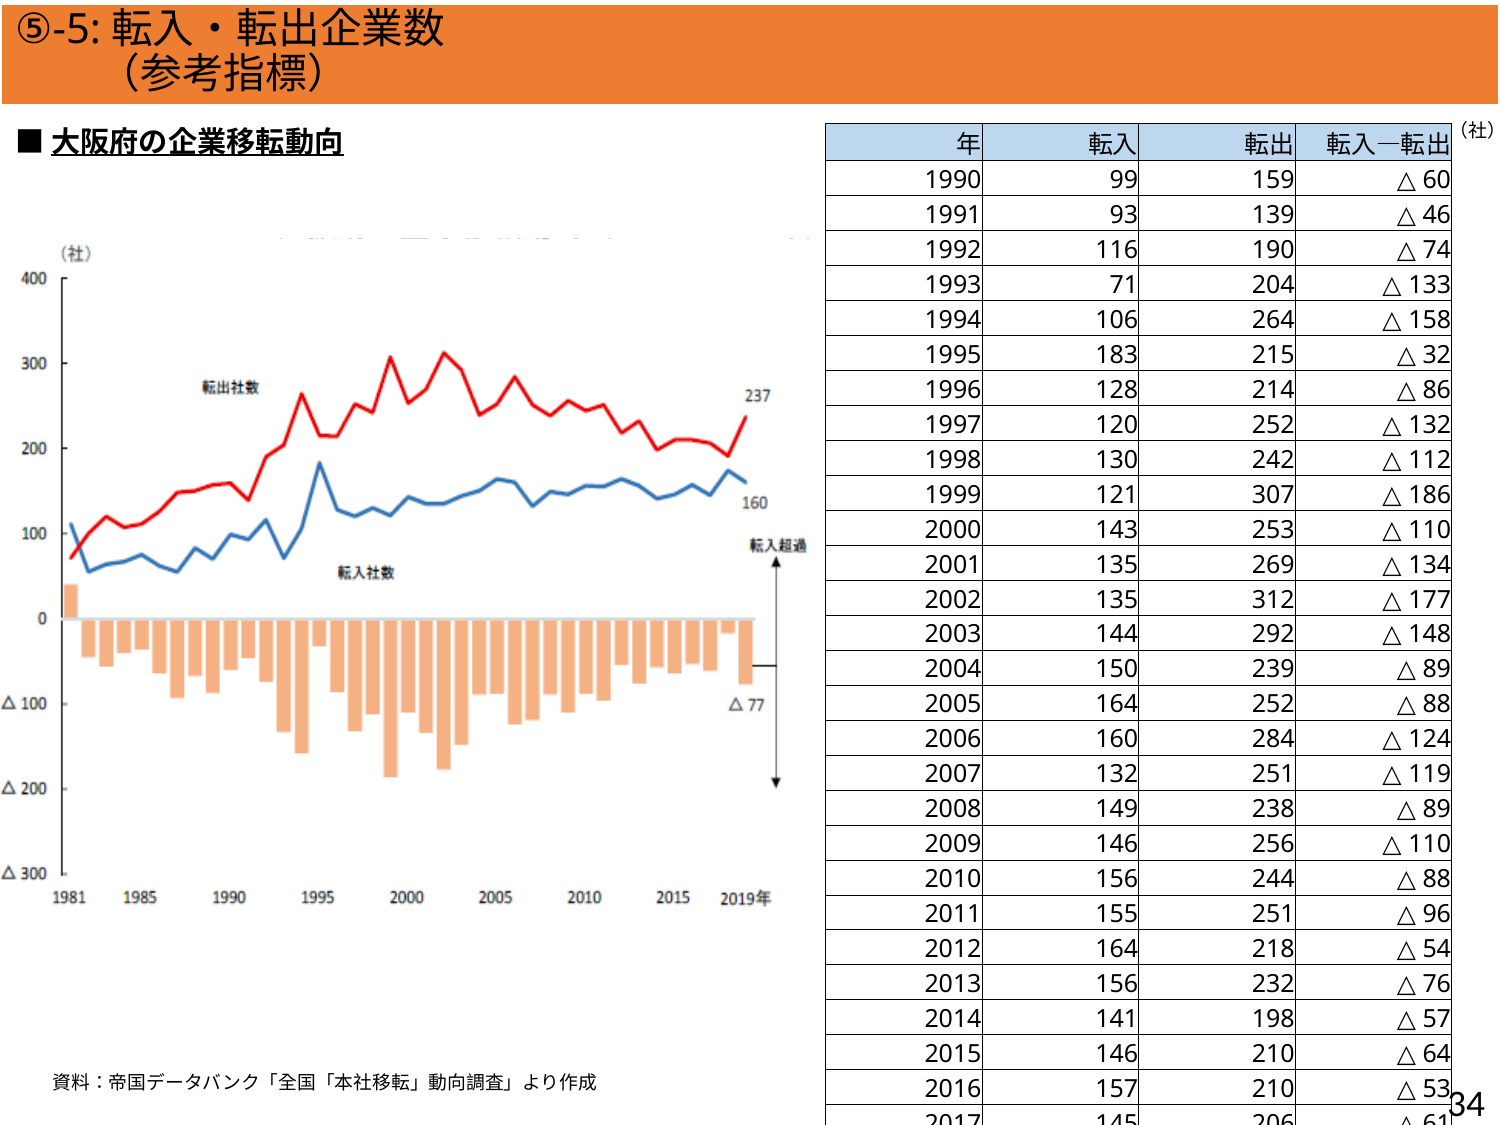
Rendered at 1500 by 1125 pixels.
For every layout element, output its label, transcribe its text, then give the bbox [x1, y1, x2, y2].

table_header 転出 [1139, 149, 1295, 160]
table_cell 156 [983, 965, 1138, 999]
table_cell △ 32 [1296, 336, 1451, 370]
table_cell 206 [1139, 1105, 1149, 1125]
table_cell 214 [1139, 371, 1295, 405]
table_cell 218 [1139, 930, 1295, 964]
table_cell 135 [983, 546, 1138, 580]
table_cell 2000 [826, 511, 982, 545]
table_cell 2003 [826, 616, 982, 650]
table_cell △ 112 [1296, 441, 1451, 475]
table_cell 1990 [826, 161, 982, 195]
table_cell △ 64 [1296, 1035, 1451, 1069]
table_cell 143 [983, 511, 1138, 545]
table_cell 2006 [826, 721, 982, 755]
table_cell 155 [983, 896, 1138, 929]
table_cell 252 [1139, 406, 1295, 440]
table_cell 1998 [826, 441, 982, 475]
table_cell 252 [1139, 686, 1295, 720]
table_cell 130 [983, 441, 1138, 475]
table_cell 120 [983, 406, 1138, 440]
table_cell 2004 [826, 651, 982, 685]
table_cell 146 [983, 826, 1138, 860]
table_cell 2005 [826, 686, 982, 720]
table_cell 144 [983, 616, 1138, 650]
table_cell △ 110 [1296, 511, 1451, 545]
table_cell 2008 [826, 791, 982, 825]
table_cell 1999 [826, 476, 982, 510]
table_cell 242 [1139, 441, 1295, 475]
table_cell △ 96 [1296, 896, 1451, 929]
table_cell 210 [1139, 1035, 1295, 1069]
table_header 転入―転出 [1296, 149, 1451, 160]
table_cell △ 186 [1296, 476, 1451, 510]
table_cell △ 134 [1296, 546, 1451, 580]
table_cell △ 119 [1296, 756, 1451, 790]
table_cell △ 88 [1296, 686, 1451, 720]
table_cell 1992 [826, 231, 982, 265]
table_cell △ 177 [1296, 581, 1451, 615]
table_cell 149 [983, 791, 1138, 825]
table_cell 1993 [826, 266, 982, 300]
table_cell 307 [1139, 476, 1295, 510]
table_cell 116 [983, 231, 1138, 265]
table_cell △ 88 [1296, 861, 1451, 895]
table_cell 1997 [826, 406, 982, 440]
table_cell 160 [983, 721, 1138, 755]
table_cell 164 [983, 686, 1138, 720]
table_cell 141 [983, 1000, 1138, 1034]
table_cell △ 57 [1296, 1000, 1451, 1034]
text_box （社） [868, 110, 1500, 149]
table_cell 146 [983, 1035, 1138, 1069]
table_cell △ 76 [1296, 965, 1451, 999]
table_cell 312 [1139, 581, 1295, 615]
table_header 転入 [983, 149, 1138, 160]
table_cell 2011 [826, 896, 982, 929]
table_cell 156 [983, 861, 1138, 895]
text_box ■大阪府の企業移転動向 [0, 110, 692, 171]
table_cell 215 [1139, 336, 1295, 370]
table_cell 139 [1139, 196, 1295, 230]
table_cell 198 [1139, 1000, 1295, 1034]
table_cell 2016 [826, 1070, 982, 1104]
text_box 資料：帝国データバンク「全国「本社移転」動向調査」より作成 [37, 1063, 691, 1101]
table_cell 269 [1139, 546, 1295, 580]
table_cell 164 [983, 930, 1138, 964]
table_cell 2017 [826, 1105, 982, 1125]
table_header 年 [826, 124, 982, 160]
table_cell 2001 [826, 546, 982, 580]
table_cell 239 [1139, 651, 1295, 685]
table_cell 121 [983, 476, 1138, 510]
table_cell 157 [983, 1070, 1138, 1104]
table_cell 99 [983, 161, 1138, 195]
table_cell 204 [1139, 266, 1295, 300]
table_cell 71 [983, 266, 1138, 300]
table_cell △ 54 [1296, 930, 1451, 964]
table_cell △ 89 [1296, 651, 1451, 685]
table_cell △ 86 [1296, 371, 1451, 405]
table_cell 106 [983, 301, 1138, 335]
table_cell 253 [1139, 511, 1295, 545]
table_cell 1991 [826, 196, 982, 230]
text_box 方向性Ⅲ）東西二極の一極としての社会経済構造の構築 ⑤-5:転入・転出企業数 （参考指標） [0, 2, 1500, 107]
table_cell △ 60 [1296, 161, 1451, 195]
table_cell 183 [983, 336, 1138, 370]
table_cell 2007 [826, 756, 982, 790]
table_cell △ 132 [1296, 406, 1451, 440]
table_cell △ 124 [1296, 721, 1451, 755]
table_cell 150 [983, 651, 1138, 685]
table_cell 256 [1139, 826, 1295, 860]
table_cell 2009 [826, 826, 982, 860]
picture [0, 238, 821, 953]
table_cell 132 [983, 756, 1138, 790]
table_cell 93 [983, 196, 1138, 230]
table_cell △ 89 [1296, 791, 1451, 825]
table_cell 244 [1139, 861, 1295, 895]
table_cell 159 [1139, 161, 1295, 195]
table_cell △ 133 [1296, 266, 1451, 300]
table_cell 264 [1139, 301, 1295, 335]
table_cell 292 [1139, 616, 1295, 650]
table_cell △ 158 [1296, 301, 1451, 335]
table_cell 238 [1139, 791, 1295, 825]
table_cell 2010 [826, 861, 982, 895]
table_cell △ 74 [1296, 231, 1451, 265]
table_cell 210 [1139, 1070, 1295, 1104]
table_cell 2013 [826, 965, 982, 999]
table_cell 251 [1139, 896, 1295, 929]
table_cell △ 110 [1296, 826, 1451, 860]
table_cell △ 46 [1296, 196, 1451, 230]
table_cell 2002 [826, 581, 982, 615]
table_cell △ 148 [1296, 616, 1451, 650]
table_cell 145 [983, 1105, 1138, 1125]
table_cell 190 [1139, 231, 1295, 265]
table_cell 2014 [826, 1000, 982, 1034]
slide_number 33 [1149, 1071, 1500, 1125]
table_cell 128 [983, 371, 1138, 405]
table_cell 284 [1139, 721, 1295, 755]
table_cell 2012 [826, 930, 982, 964]
table_cell 135 [983, 581, 1138, 615]
table_cell 251 [1139, 756, 1295, 790]
table_cell 232 [1139, 965, 1295, 999]
table_cell 1996 [826, 371, 982, 405]
table_cell 2015 [826, 1035, 982, 1069]
table_cell 1995 [826, 336, 982, 370]
table_cell 1994 [826, 301, 982, 335]
